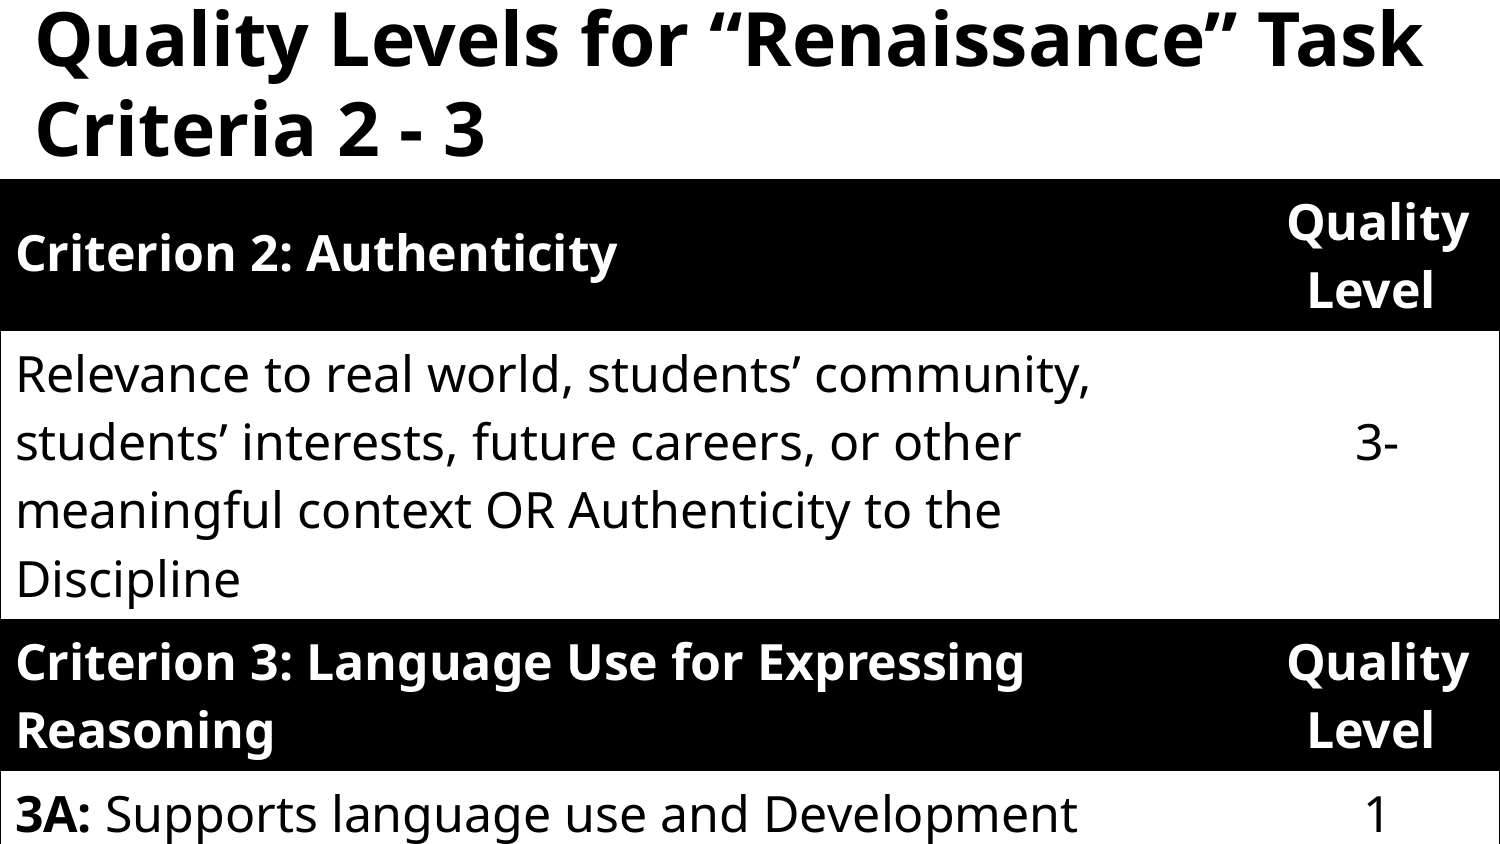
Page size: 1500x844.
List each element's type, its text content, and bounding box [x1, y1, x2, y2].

table_cell 3- [1255, 331, 1499, 619]
title Quality Levels for “Renaissance” Task Criteria 2 - 3 [19, 0, 1445, 179]
table_header Criterion 2: Authenticity [1, 181, 1255, 331]
table_cell Relevance to real world, students’ community, students’ interests, future careers, or other meaningful context OR Authenticity to the Discipline [1, 331, 1255, 619]
table_cell Quality Level [1255, 619, 1499, 771]
table_cell 1 [1255, 771, 1499, 844]
table_cell Criterion 3: Language Use for Expressing Reasoning [1, 619, 1255, 771]
table_header Quality Level [1255, 181, 1499, 331]
table_cell 3A: Supports language use and Development [1, 771, 1255, 844]
